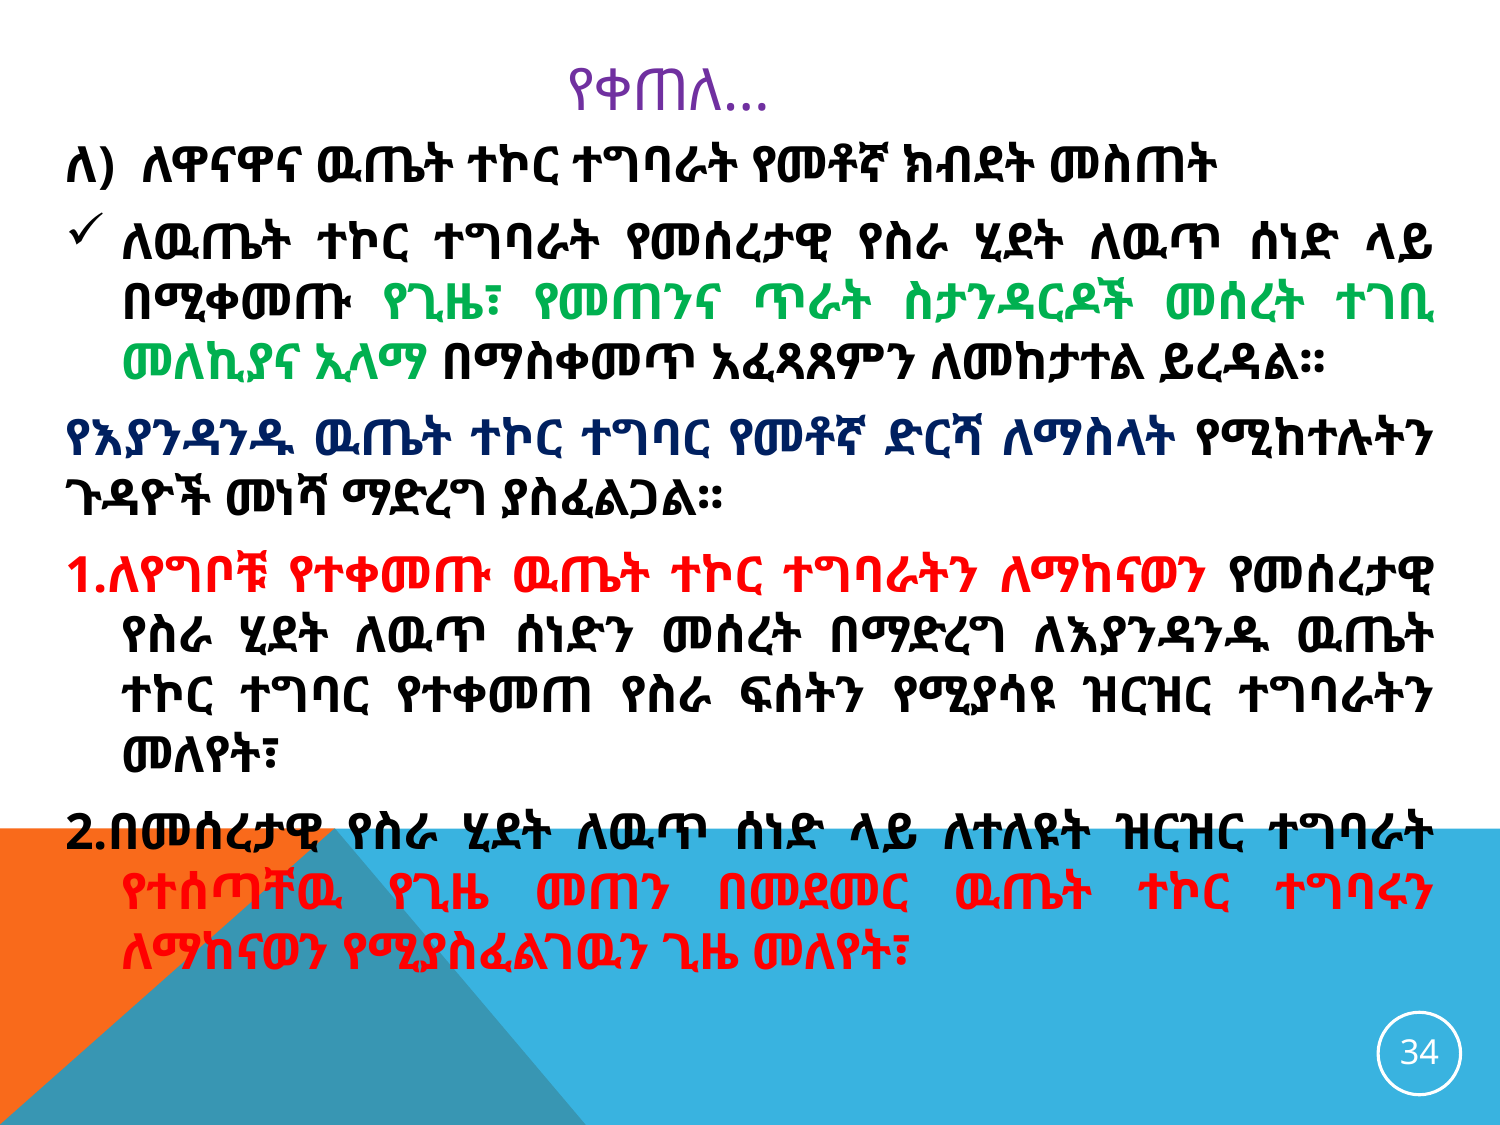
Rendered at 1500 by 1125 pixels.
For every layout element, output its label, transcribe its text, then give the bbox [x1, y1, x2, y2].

list ለ) ለዋናዋና ዉጤት ተኮር ተግባራት የመቶኛ ክብደት መስጠት ለዉጤት ተኮር ተግባራት የመሰረታዊ የስራ ሂደት ለዉጥ ሰነድ ላይ በሚቀመጡ የጊዜ፣ የመጠንና ጥራት ስታንዳርዶች መሰረት ተገቢ መለኪያና ኢላማ በማስቀመጥ አፈጻጸምን ለመከታተል ይረዳል፡፡ የእያንዳንዱ ዉጤት ተኮር ተግባር የመቶኛ ድርሻ ለማስላት የሚከተሉትን ጉዳዮች መነሻ ማድረግ ያስፈልጋል፡፡ 1.ለየግቦቹ የተቀመጡ ዉጤት ተኮር ተግባራትን ለማከናወን የመሰረታዊ የስራ ሂደት ለዉጥ ሰነድን መሰረት በማድረግ ለእያንዳንዱ ዉጤት ተኮር ተግባር የተቀመጠ የስራ ፍሰትን የሚያሳዩ ዝርዝር ተግባራትን መለየት፣ 2.በመሰረታዊ የስራ ሂደት ለዉጥ ሰነድ ላይ ለተለዩት ዝርዝር ተግባራት የተሰጣቸዉ የጊዜ መጠን በመደመር ዉጤት ተኮር ተግባሩን ለማከናወን የሚያስፈልገዉን ጊዜ መለየት፣ [50, 125, 1450, 1060]
title የቀጠለ… [75, 37, 1263, 125]
slide_number 34 [1376, 1010, 1463, 1097]
